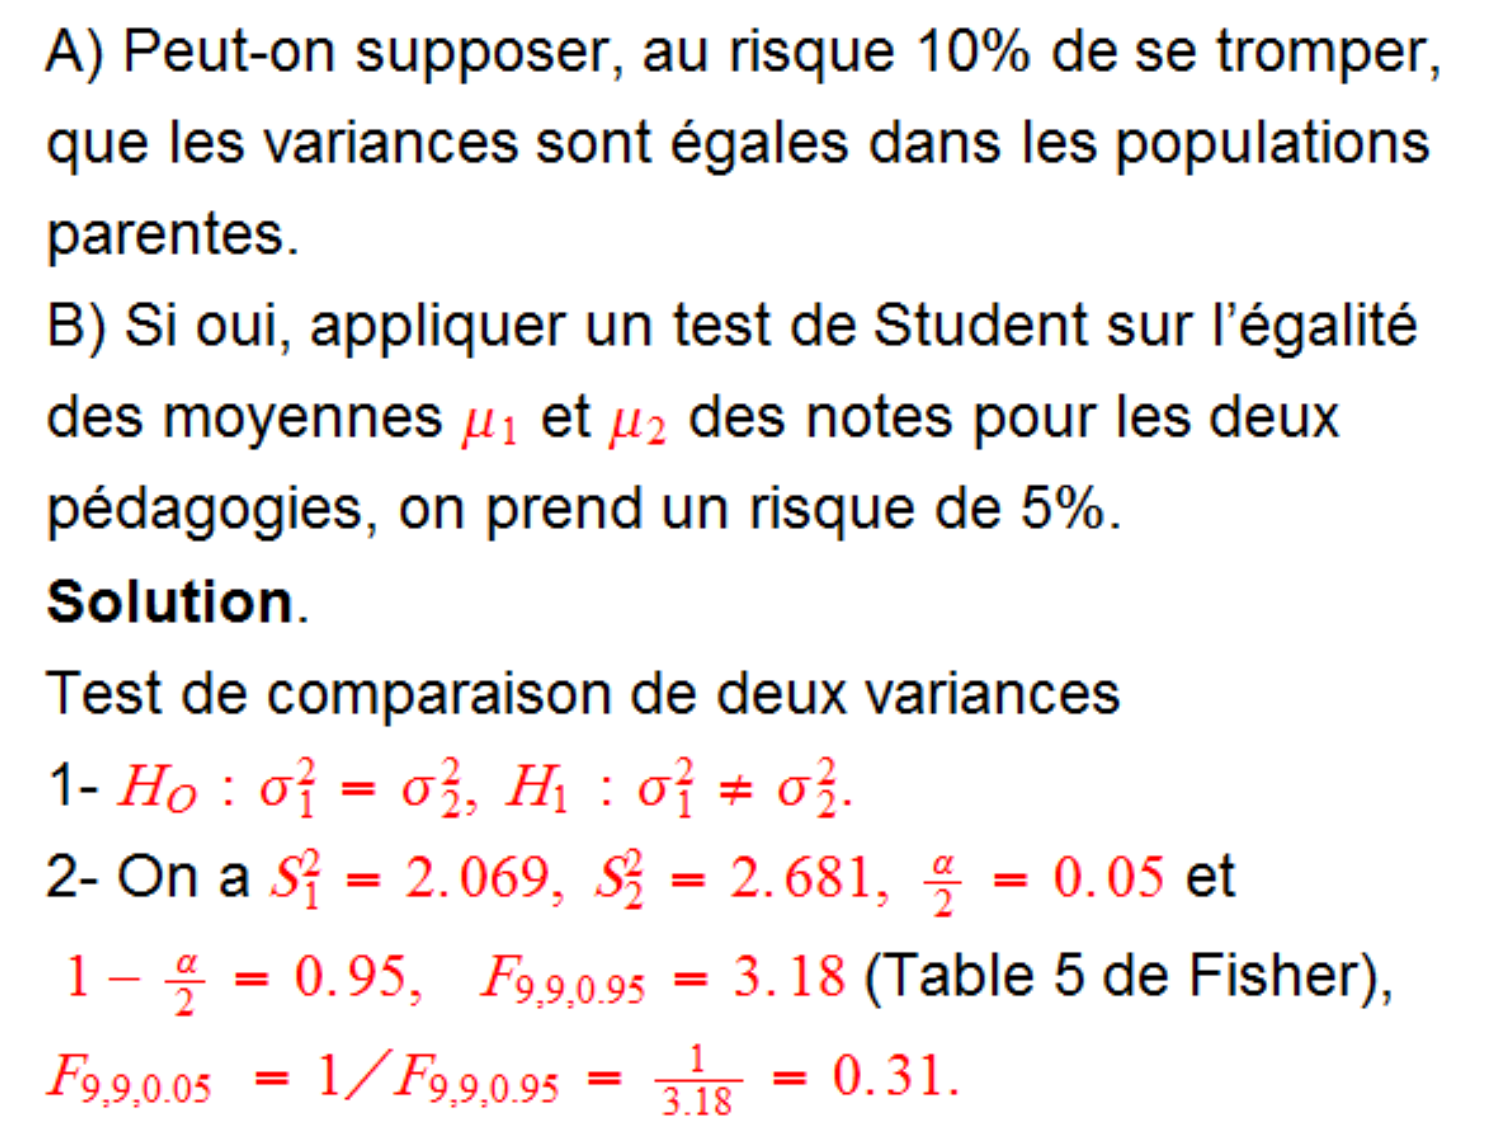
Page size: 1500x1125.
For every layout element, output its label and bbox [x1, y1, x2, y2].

list [31, 11, 1466, 1125]
